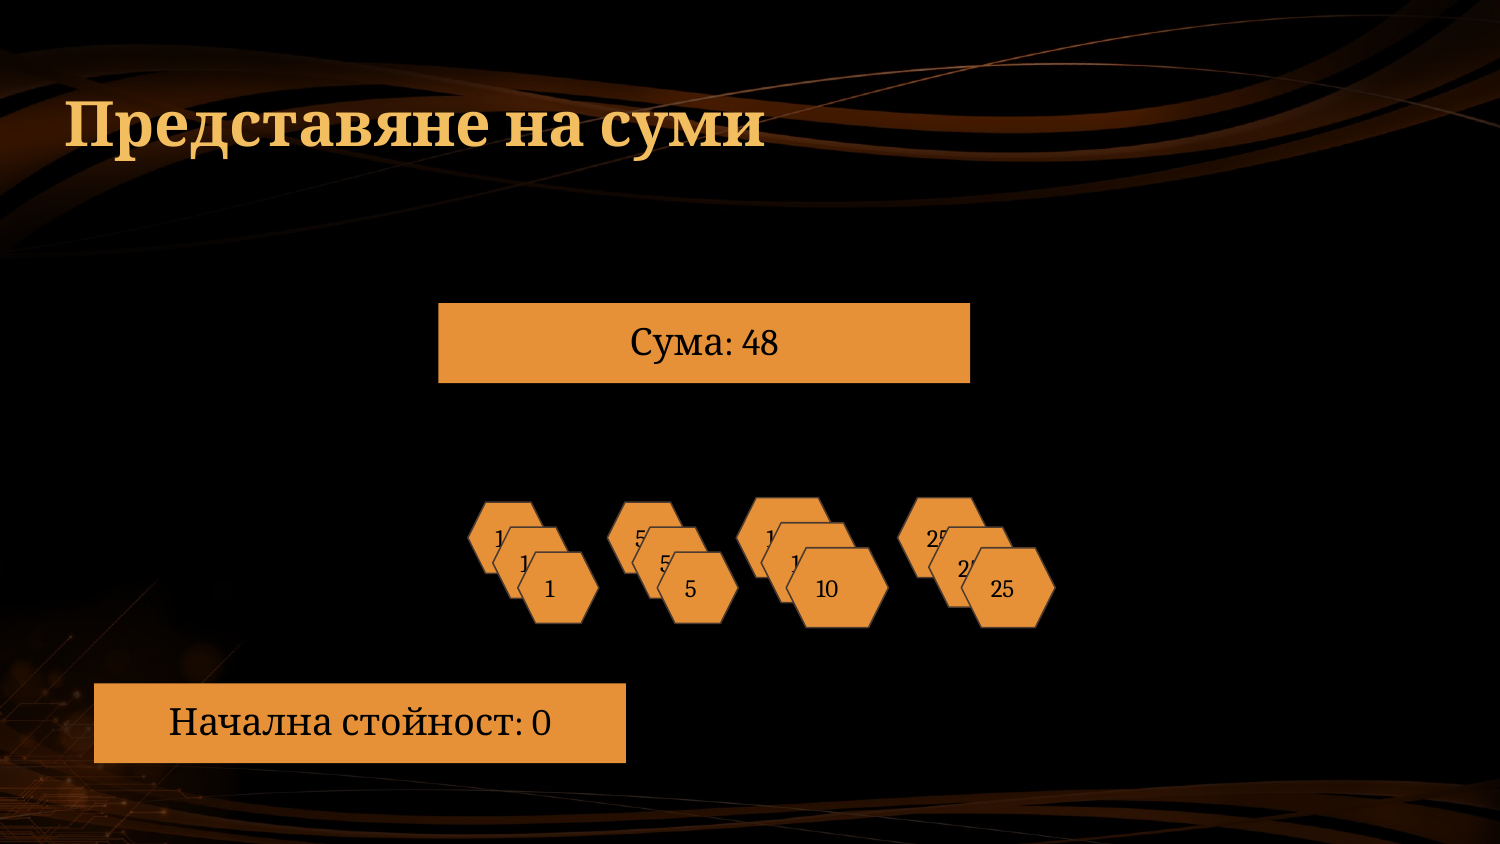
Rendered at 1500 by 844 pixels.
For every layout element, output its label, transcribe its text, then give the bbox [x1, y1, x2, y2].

text_box Сума: 48 [438, 303, 971, 384]
text_box 25 [961, 547, 1056, 628]
text_box 10 [761, 522, 856, 603]
text_box 10 [786, 547, 889, 628]
text_box 10 [736, 497, 831, 578]
text_box 5 [632, 527, 708, 599]
text_box 25 [897, 497, 987, 578]
text_box 5 [657, 552, 739, 624]
text_box 5 [607, 502, 683, 574]
text_box 25 [928, 527, 1013, 608]
picture [0, 0, 1500, 844]
text_box 1 [467, 502, 544, 574]
text_box 1 [517, 552, 599, 624]
title Представяне на суми [51, 72, 1449, 167]
text_box Начална стойност: 0 [94, 683, 626, 764]
text_box 1 [492, 527, 569, 599]
